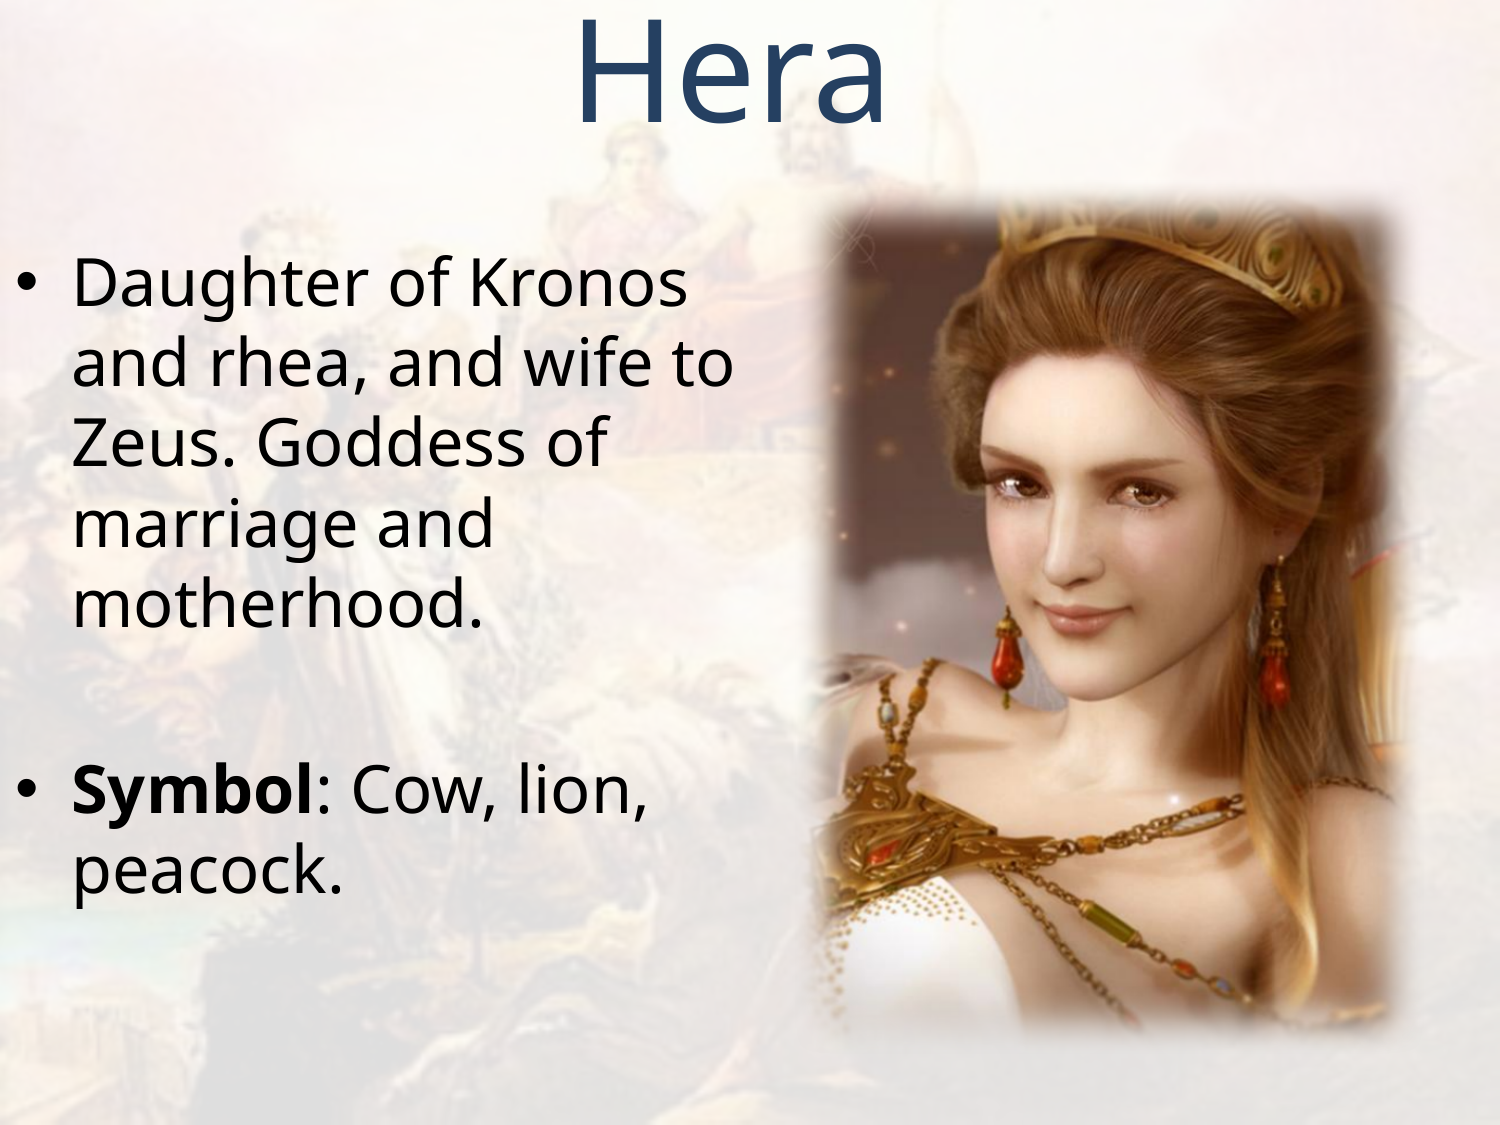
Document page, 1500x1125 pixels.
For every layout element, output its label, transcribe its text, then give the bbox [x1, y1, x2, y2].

list Daughter of Kronos and rhea, and wife to Zeus. Goddess of marriage and motherhood. Symbol: Cow, lion, peacock. [0, 232, 779, 1125]
picture [793, 178, 1426, 1056]
title Hera [75, 0, 1425, 160]
